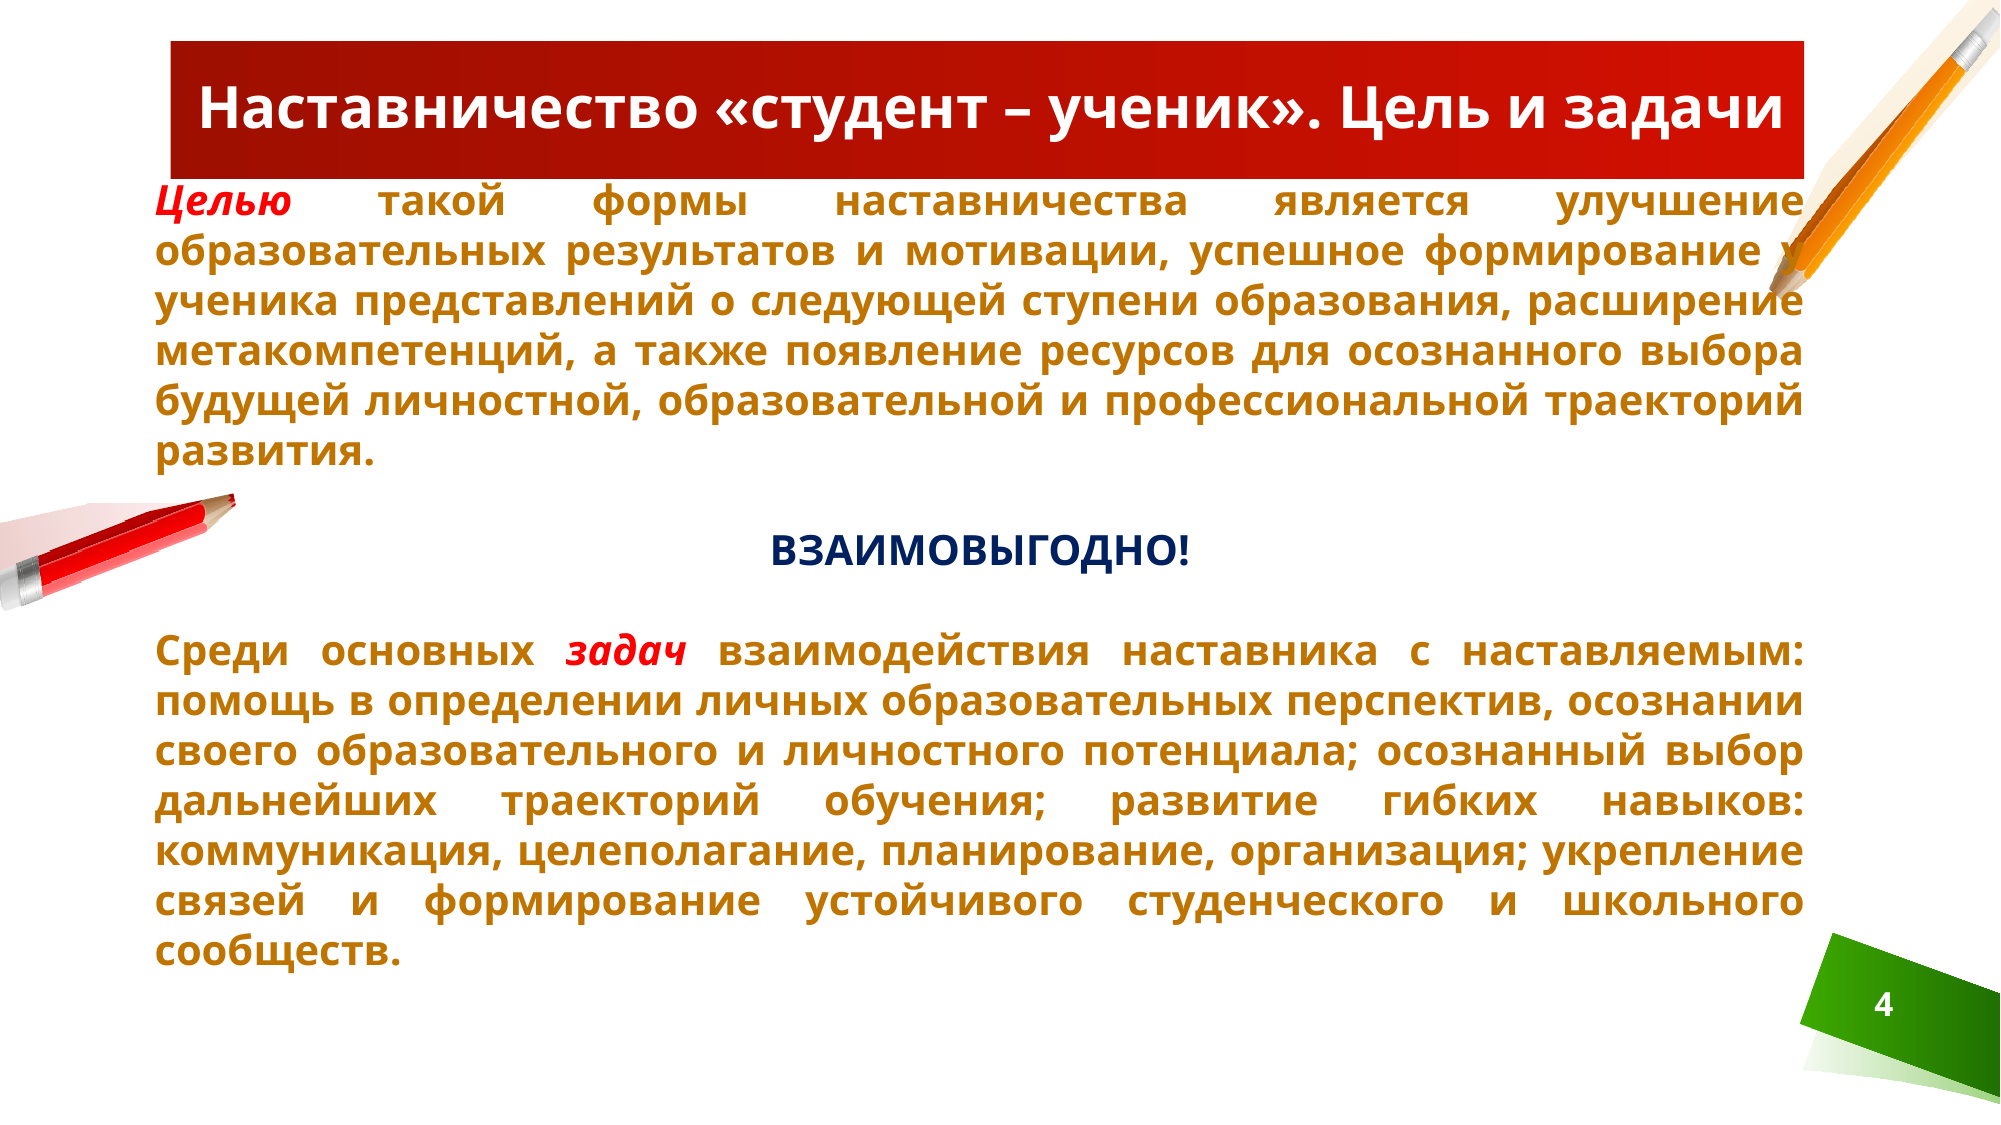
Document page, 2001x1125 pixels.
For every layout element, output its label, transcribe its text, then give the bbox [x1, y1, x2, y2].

picture [1821, 0, 2000, 305]
picture [0, 510, 154, 613]
title Наставничество «студент – ученик». Цель и задачи [170, 41, 1805, 179]
footer Целью такой формы наставничества является улучшение образовательных результатов и мотивации, успешное формирование у ученика представлений о следующей ступени образования, расширение метакомпетенций, а также появление ресурсов для осознанного выбора будущей личностной, образовательной и профессиональной траекторий развития. ВЗАИМОВЫГОДНО! Среди основных задач взаимодействия наставника с наставляемым: помощь в определении личных образовательных перспектив, осознании своего образовательного и личностного потенциала; осознанный выбор дальнейших траекторий обучения; развитие гибких навыков: коммуникация, целеполагание, планирование, организация; укрепление связей и формирование устойчивого студенческого и школьного сообществ. [154, 182, 1821, 1036]
slide_number 4 [1831, 975, 1937, 1036]
